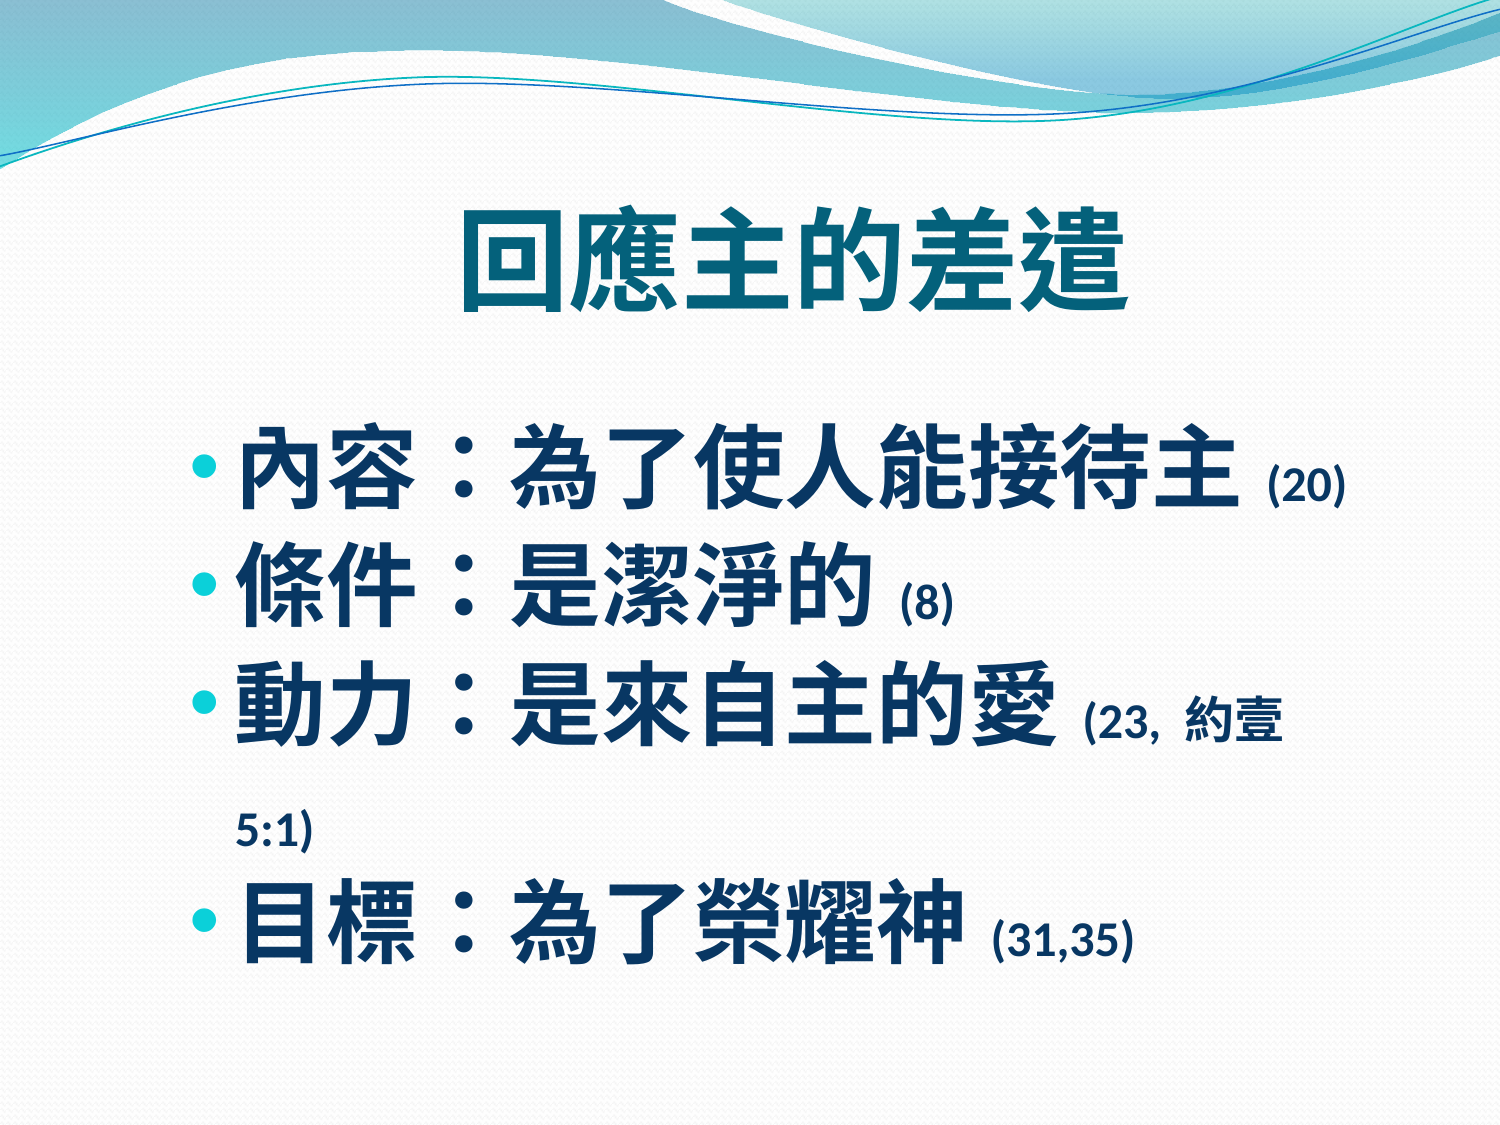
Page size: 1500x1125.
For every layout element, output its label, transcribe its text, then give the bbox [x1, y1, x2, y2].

title 回應主的差遣 [162, 149, 1425, 325]
list 內容：為了使人能接待主(20) 條件：是潔淨的(8) 動力：是來自主的愛(23, 約壹5:1) 目標：為了榮耀神(31,35) [174, 412, 1375, 988]
